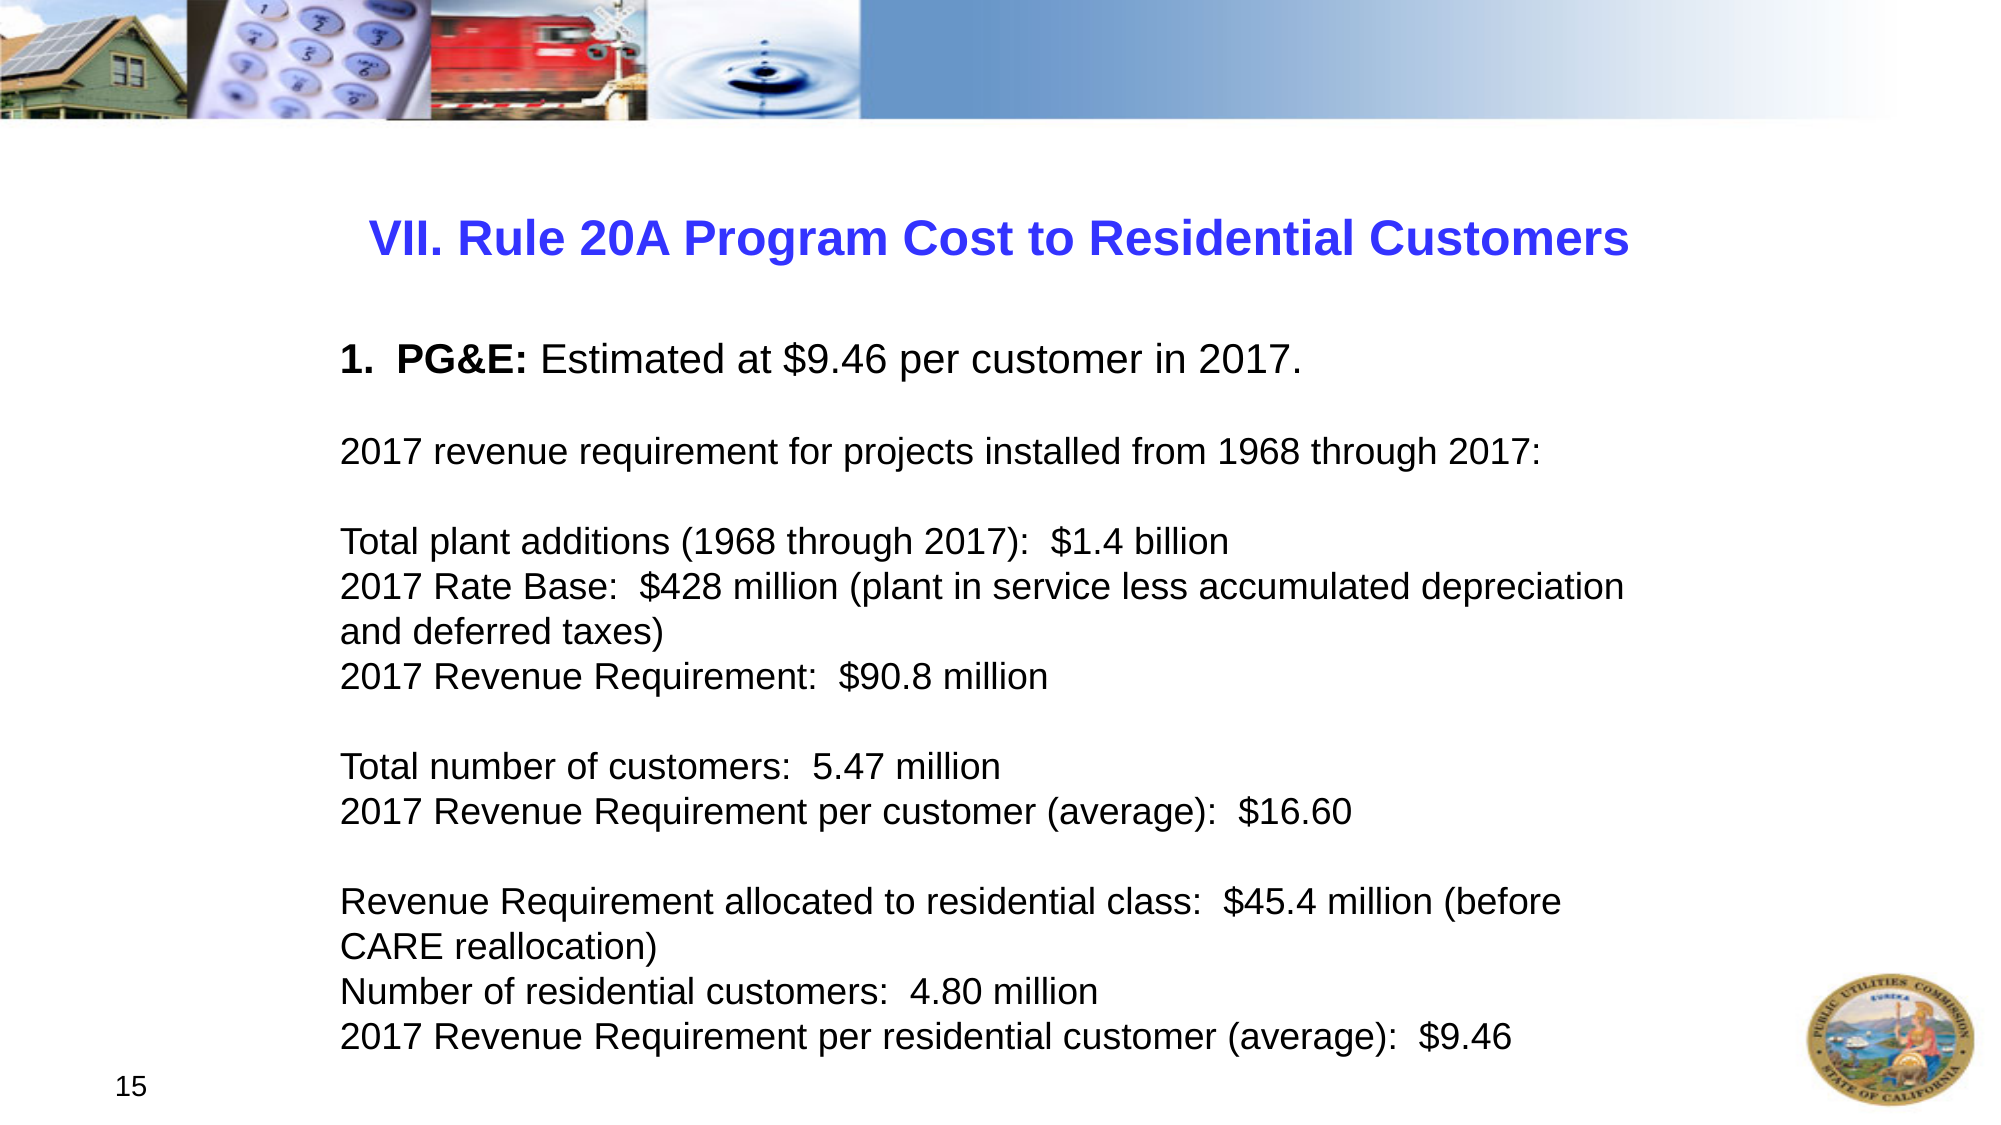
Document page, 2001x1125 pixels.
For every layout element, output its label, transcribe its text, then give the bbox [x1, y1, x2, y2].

title VII. Rule 20A Program Cost to Residential Customers [217, 179, 1783, 292]
picture [0, 0, 2000, 1125]
list PG&E: Estimated at $9.46 per customer in 2017. 2017 revenue requirement for projects installed from 1968 through 2017: Total plant additions (1968 through 2017): $1.4 billion 2017 Rate Base: $428 million (plant in service less accumulated depreciation and deferred taxes) 2017 Revenue Requirement: $90.8 million Total number of customers: 5.47 million 2017 Revenue Requirement per customer (average): $16.60 Revenue Requirement allocated to residential class: $45.4 million (before CARE reallocation) Number of residential customers: 4.80 million 2017 Revenue Requirement per residential customer (average): $9.46 [324, 324, 1675, 992]
slide_number 15 [99, 1024, 467, 1103]
